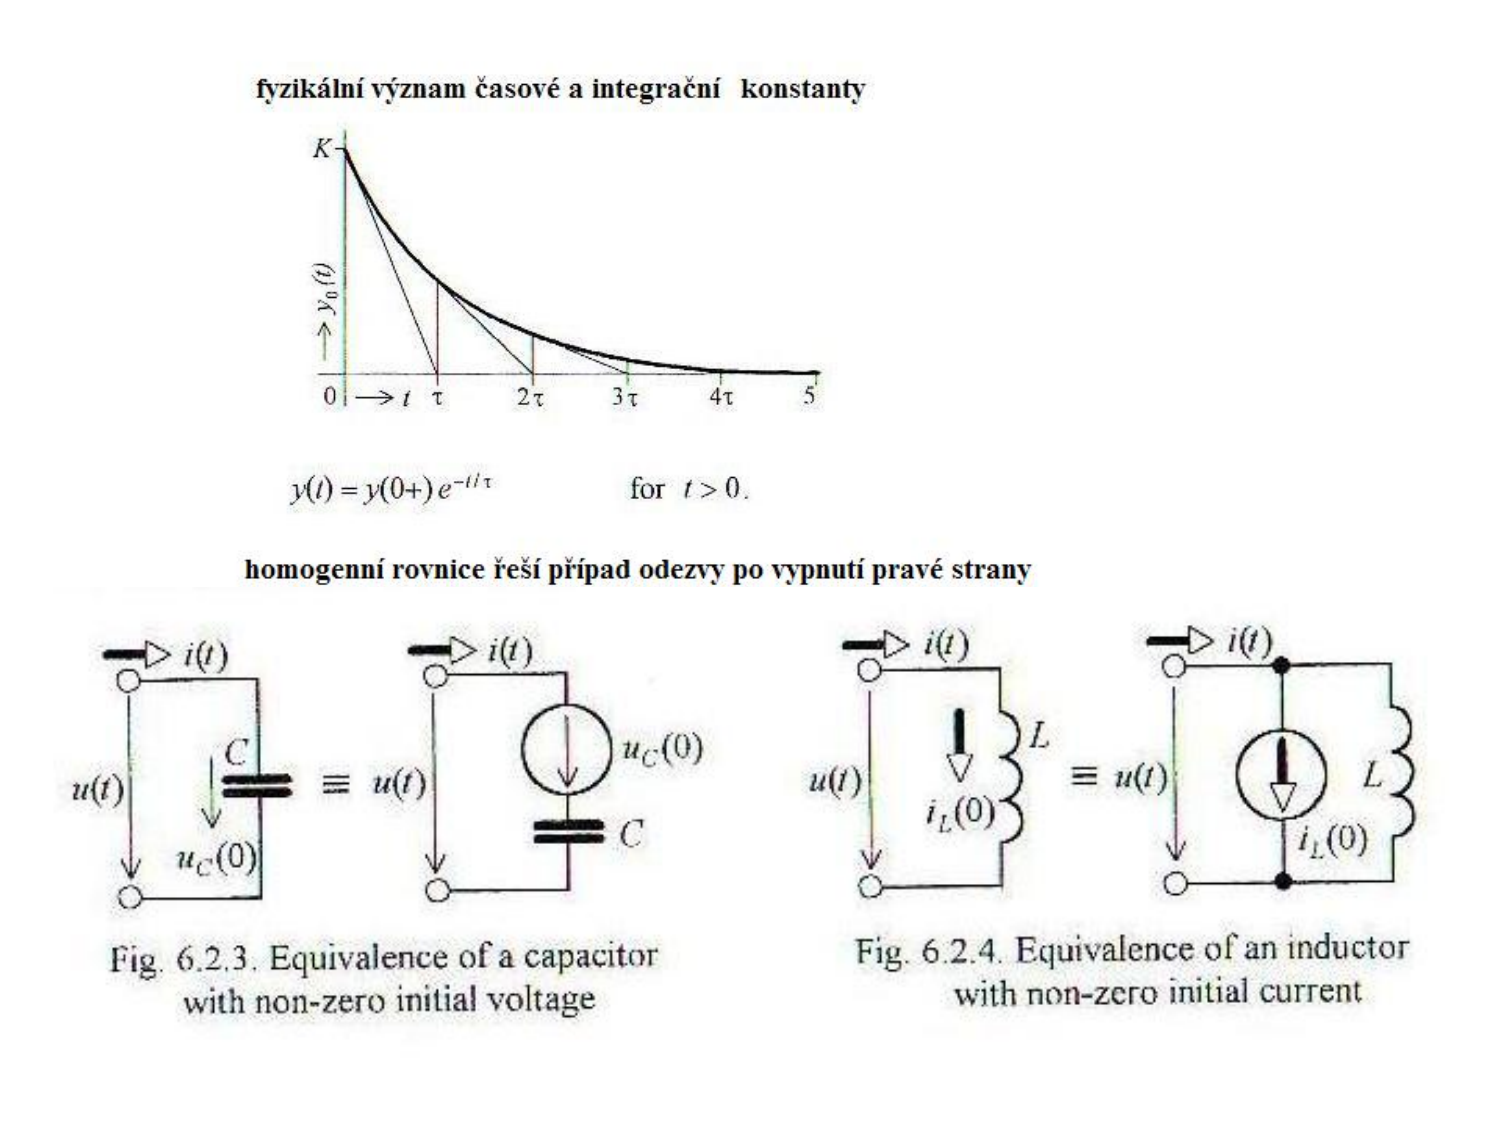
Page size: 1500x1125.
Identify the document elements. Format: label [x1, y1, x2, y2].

picture [37, 37, 1471, 1079]
